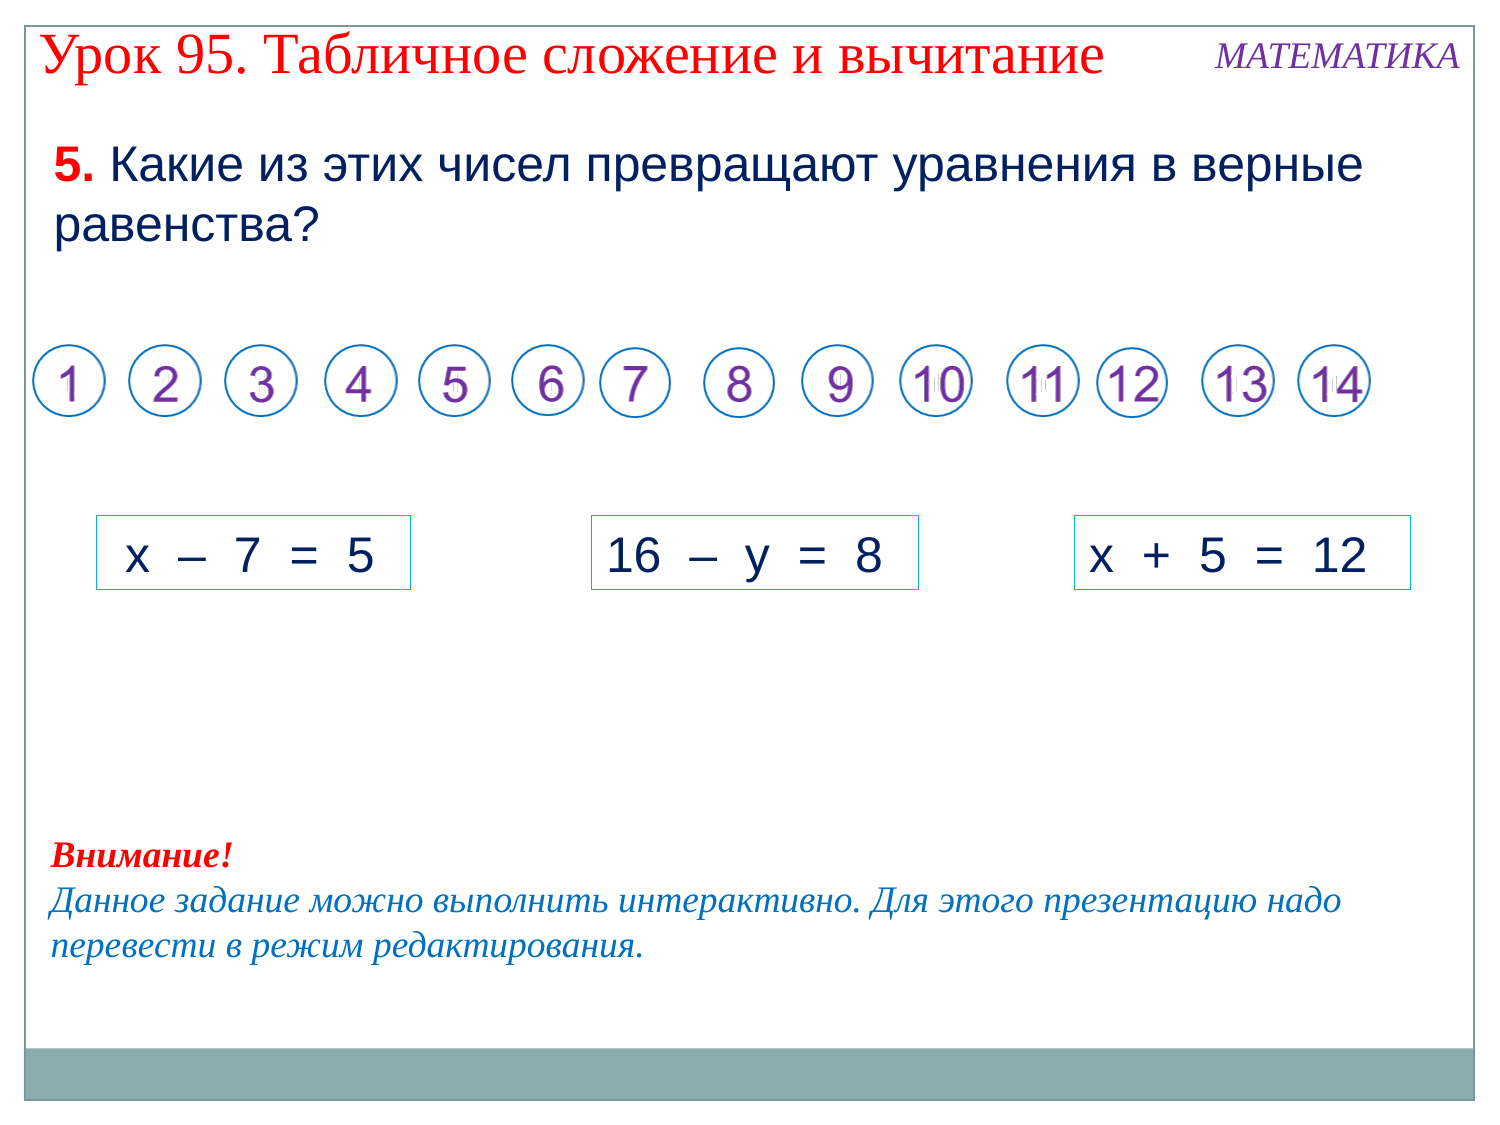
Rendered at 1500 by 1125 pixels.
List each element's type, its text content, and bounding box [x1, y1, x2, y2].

text_box МАТЕМАТИКА [1200, 23, 1476, 84]
text_box x – 7 = 5 [96, 515, 411, 590]
picture [25, 337, 681, 445]
text_box 5. Какие из этих чисел превращают уравнения в верные равенства? [38, 123, 1457, 259]
picture [796, 337, 1400, 445]
text_box Внимание! Данное задание можно выполнить интерактивно. Для этого презентацию надо перевести в режим редактирования. [35, 822, 1471, 972]
text_box x + 5 = 12 [1074, 515, 1411, 590]
text_box 16 – y = 8 [591, 515, 919, 590]
picture [695, 337, 785, 445]
text_box Урок 95. Табличное сложение и вычитание [23, 7, 1199, 93]
